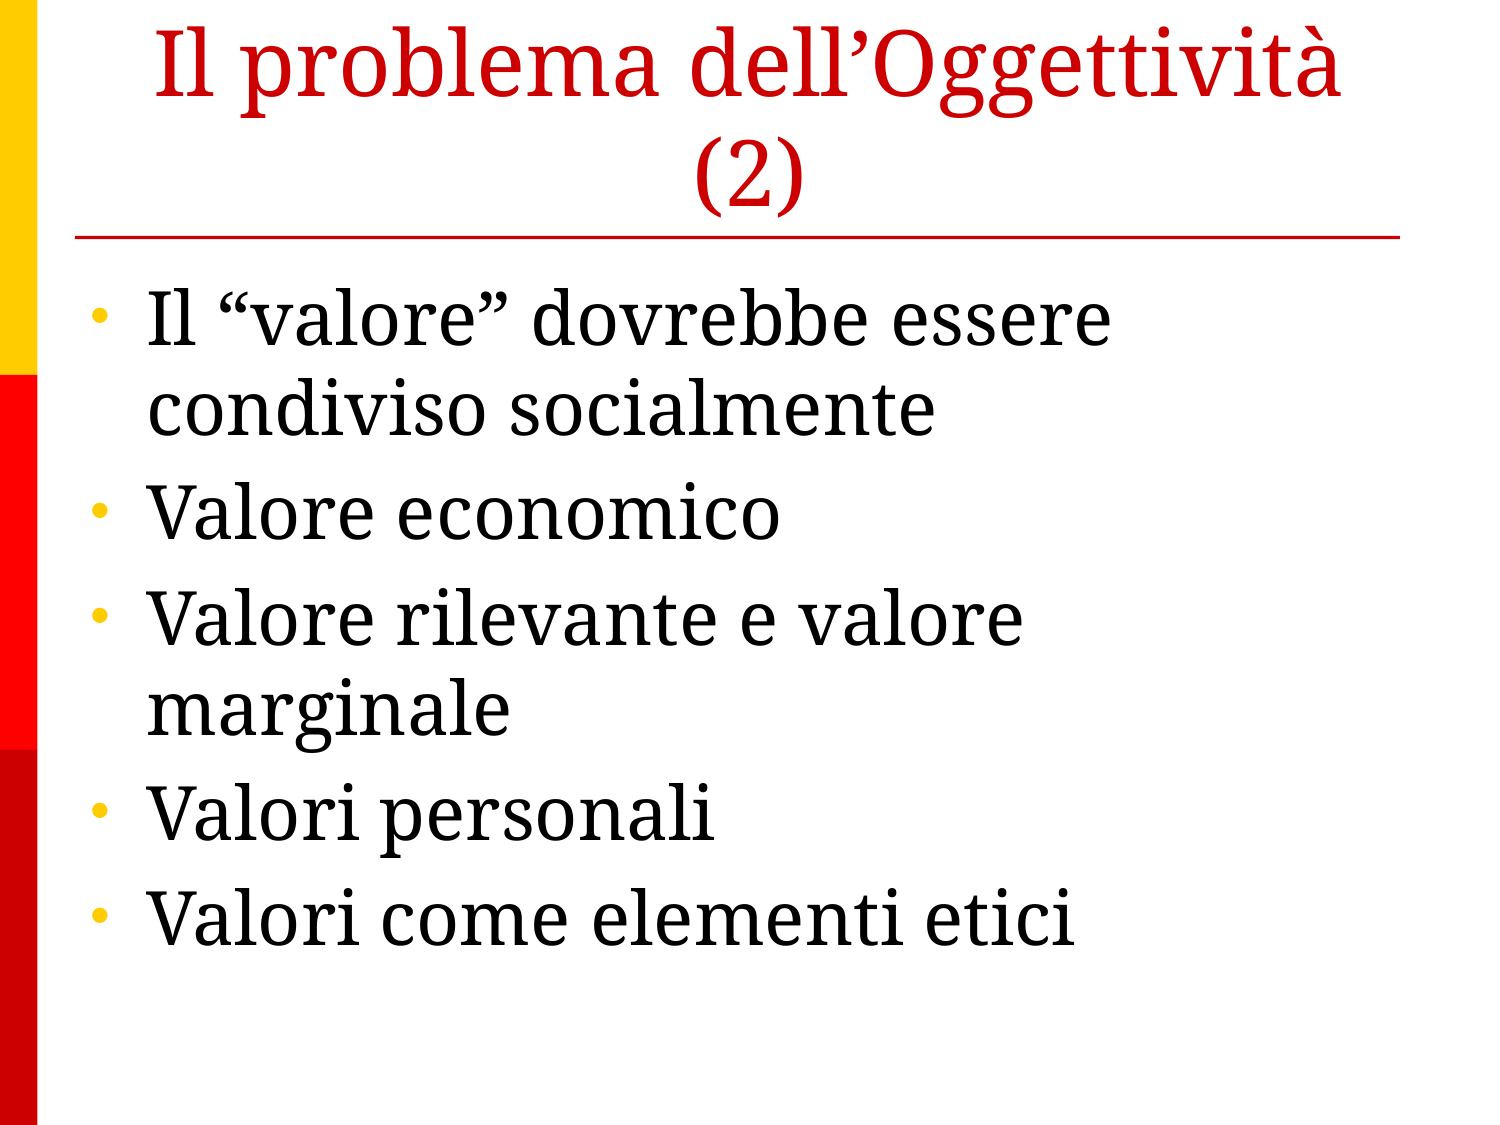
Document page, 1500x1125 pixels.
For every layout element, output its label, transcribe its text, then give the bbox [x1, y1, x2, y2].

list Il “valore” dovrebbe essere condiviso socialmente Valore economico Valore rilevante e valore marginale Valori personali Valori come elementi etici [75, 262, 1425, 1006]
title Il problema dell’Oggettività (2) [75, 45, 1425, 233]
